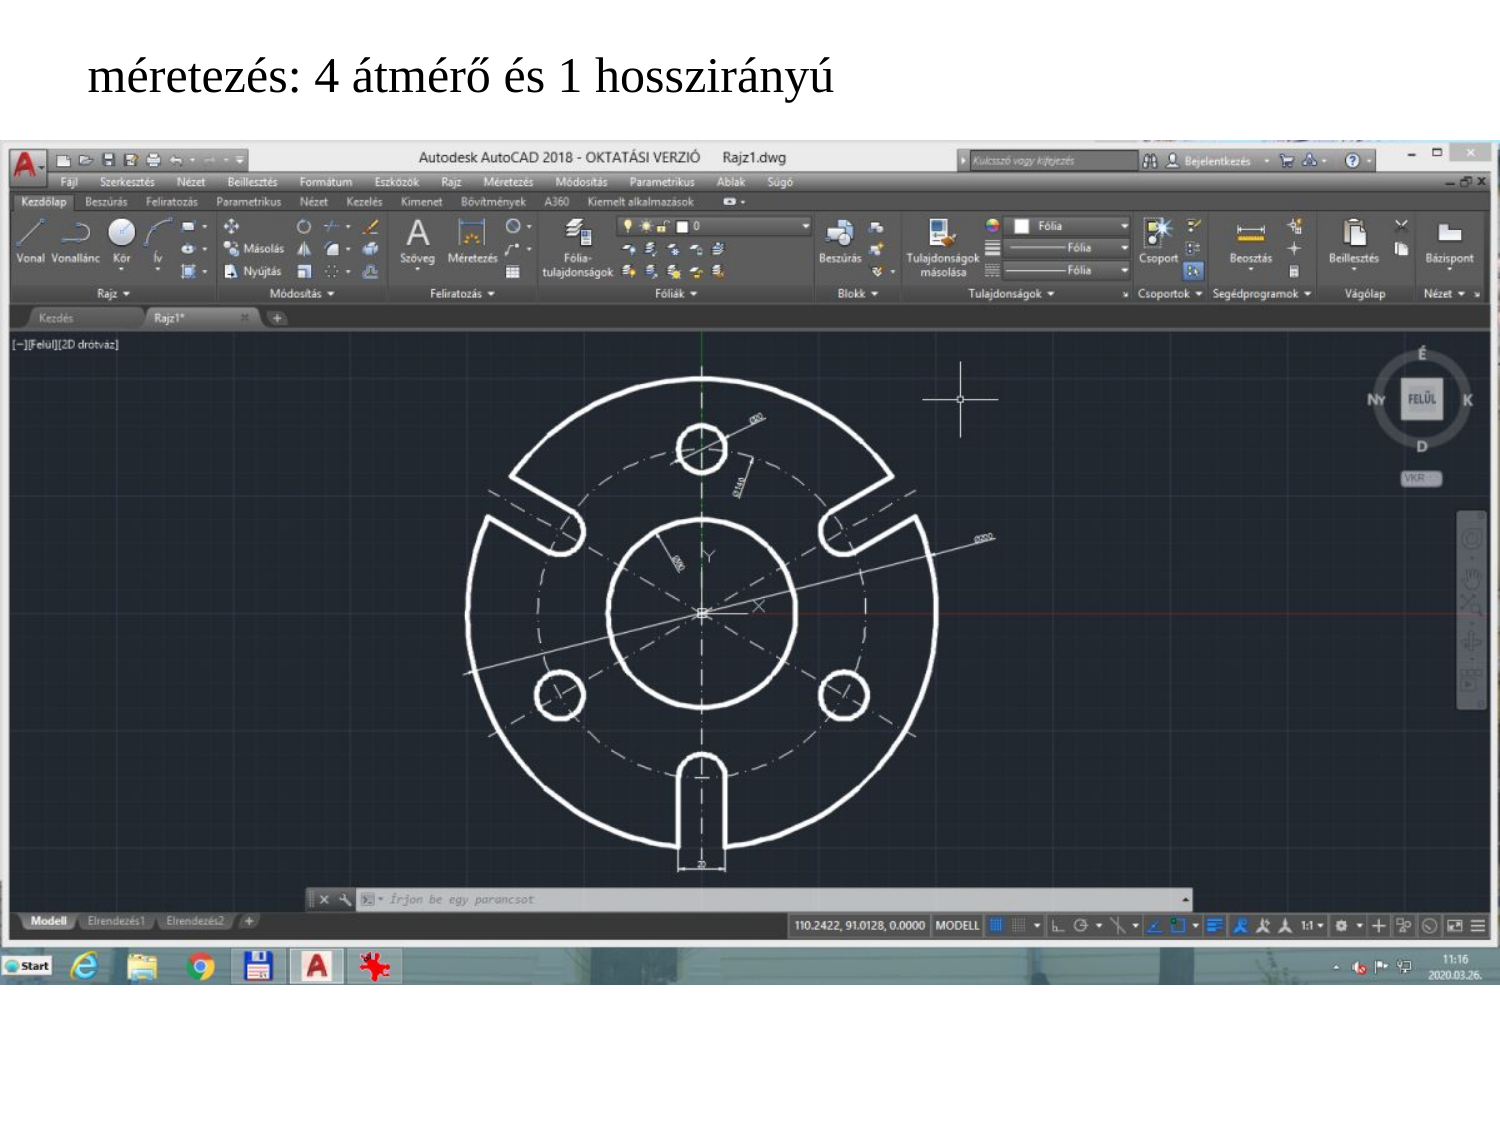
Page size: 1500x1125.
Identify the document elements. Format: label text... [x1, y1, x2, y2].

text_box méretezés: 4 átmérő és 1 hosszirányú [72, 35, 850, 110]
picture [0, 140, 1500, 985]
